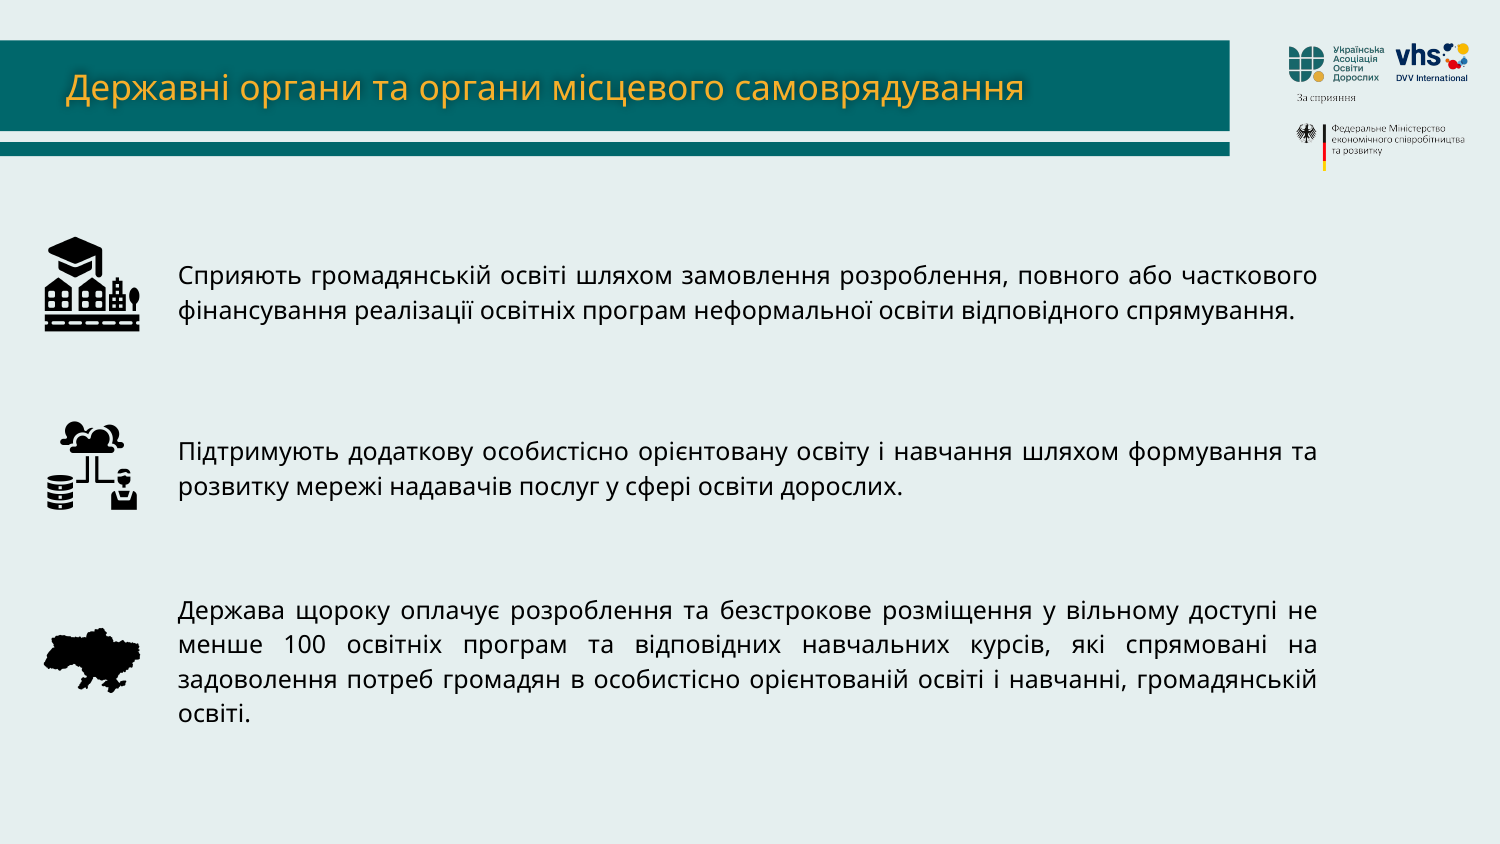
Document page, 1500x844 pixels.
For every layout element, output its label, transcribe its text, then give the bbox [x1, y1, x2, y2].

text_box [0, 142, 1230, 157]
picture [38, 230, 146, 338]
text_box Державні органи та органи місцевого самоврядування [51, 50, 1229, 123]
picture [1288, 40, 1477, 172]
text_box [0, 40, 1230, 132]
picture [38, 616, 146, 701]
title Підтримують додаткову особистісно орієнтовану освіту і навчання шляхом формування та розвитку мережі надавачів послуг у сфері освіти дорослих. [162, 380, 1335, 551]
picture [41, 414, 143, 516]
title Держава щороку оплачує розроблення та безстрокове розміщення у вільному доступі не менше 100 освітніх програм та відповідних навчальних курсів, які спрямовані на задоволення потреб громадян в особистісно орієнтованій освіті і навчанні, громадянській освіті. [162, 573, 1335, 745]
title Cприяють громадянській освіті шляхом замовлення розроблення, повного або часткового фінансування реалізації освітніх програм неформальної освіти відповідного спрямування. [162, 204, 1335, 376]
